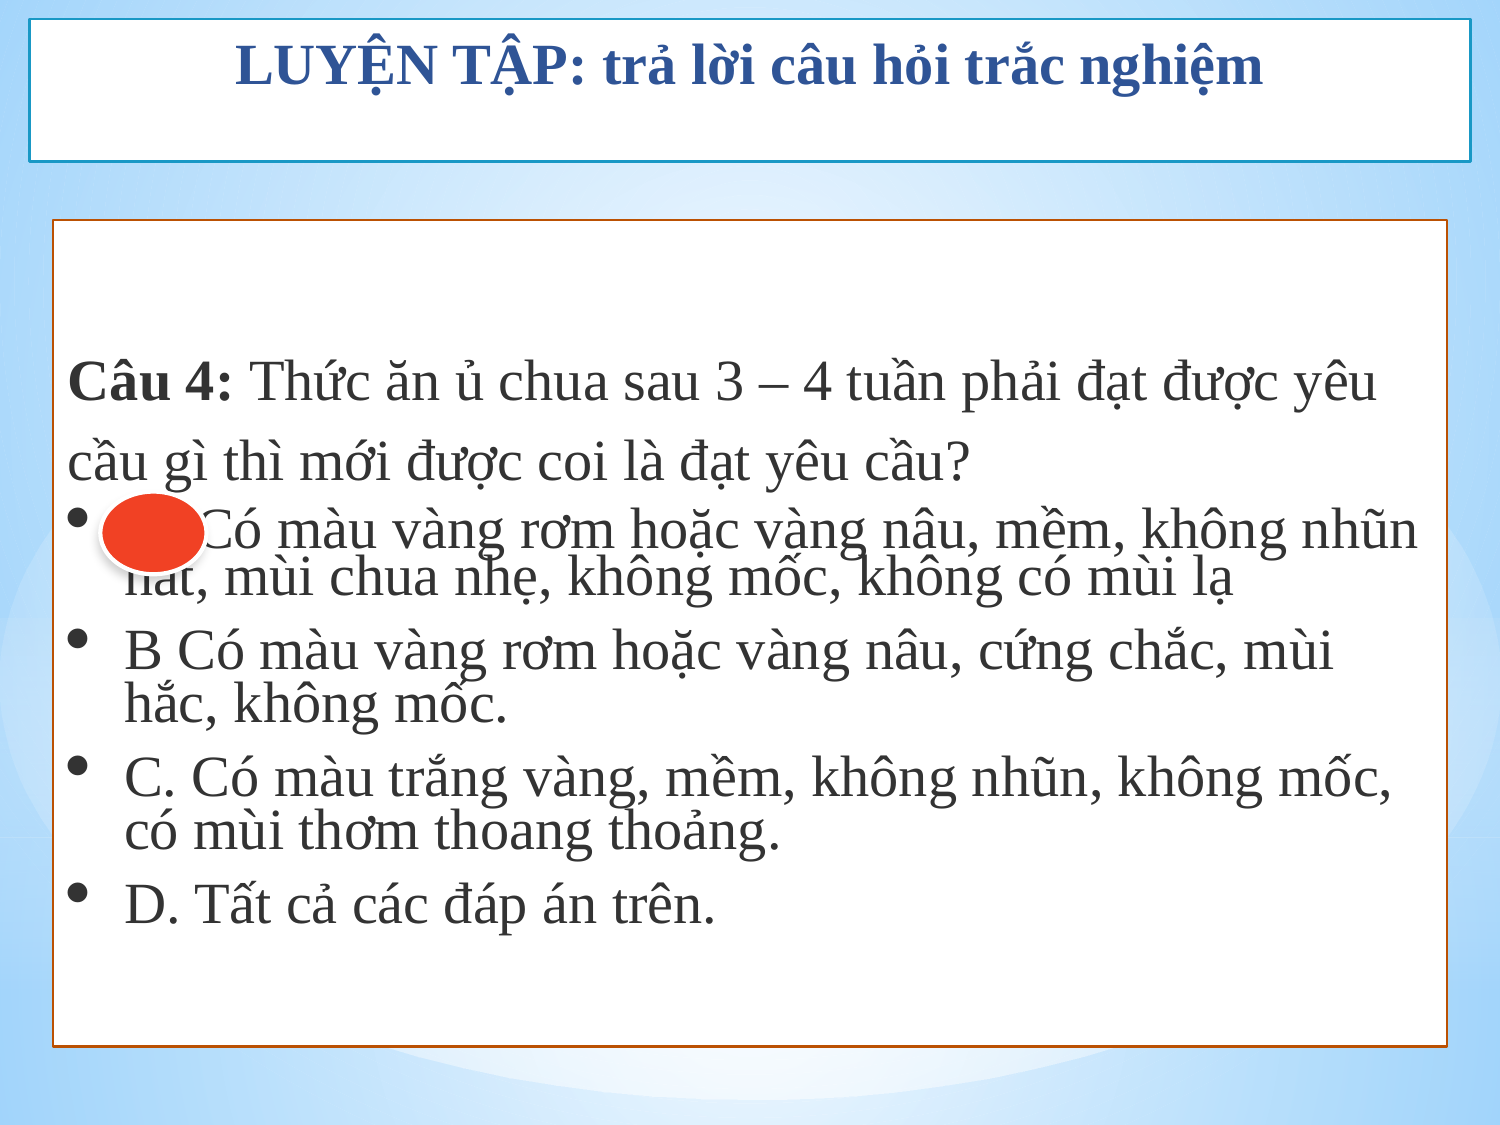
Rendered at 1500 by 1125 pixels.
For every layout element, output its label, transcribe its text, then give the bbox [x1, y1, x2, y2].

title LUYỆN TẬP: trả lời câu hỏi trắc nghiệm [28, 18, 1472, 163]
text_box Câu 4: Thức ăn ủ chua sau 3 – 4 tuần phải đạt được yêu cầu gì thì mới được coi là đạt yêu cầu? A. Có màu vàng rơm hoặc vàng nâu, mềm, không nhũn nát, mùi chua nhẹ, không mốc, không có mùi lạ B Có màu vàng rơm hoặc vàng nâu, cứng chắc, mùi hắc, không mốc. C. Có màu trắng vàng, mềm, không nhũn, không mốc, có mùi thơm thoang thoảng. D. Tất cả các đáp án trên. [52, 219, 1448, 1048]
text_box [98, 489, 209, 577]
